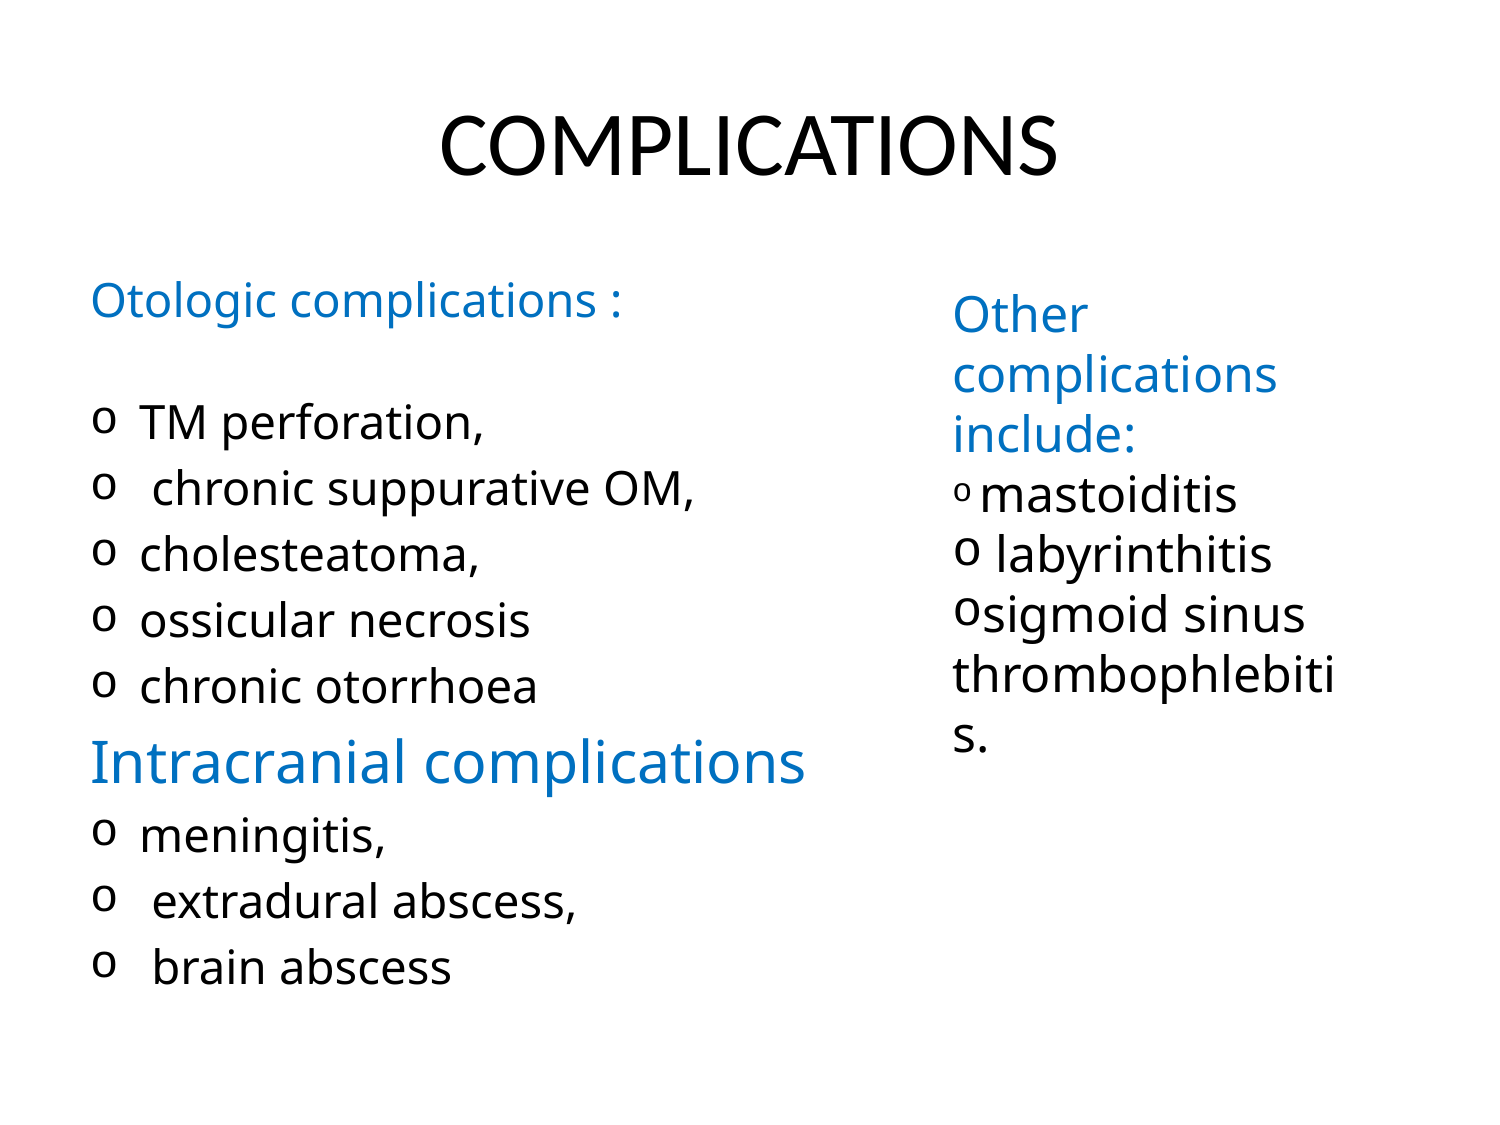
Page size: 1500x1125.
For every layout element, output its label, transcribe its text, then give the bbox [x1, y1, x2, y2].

text_box Other complications include: mastoiditis labyrinthitis sigmoid sinus thrombophlebitis. [937, 274, 1375, 770]
title COMPLICATIONS [75, 45, 1425, 233]
list Otologic complications : TM perforation, chronic suppurative OM, cholesteatoma, ossicular necrosis chronic otorrhoea Intracranial complications meningitis, extradural abscess, brain abscess [75, 262, 913, 1005]
